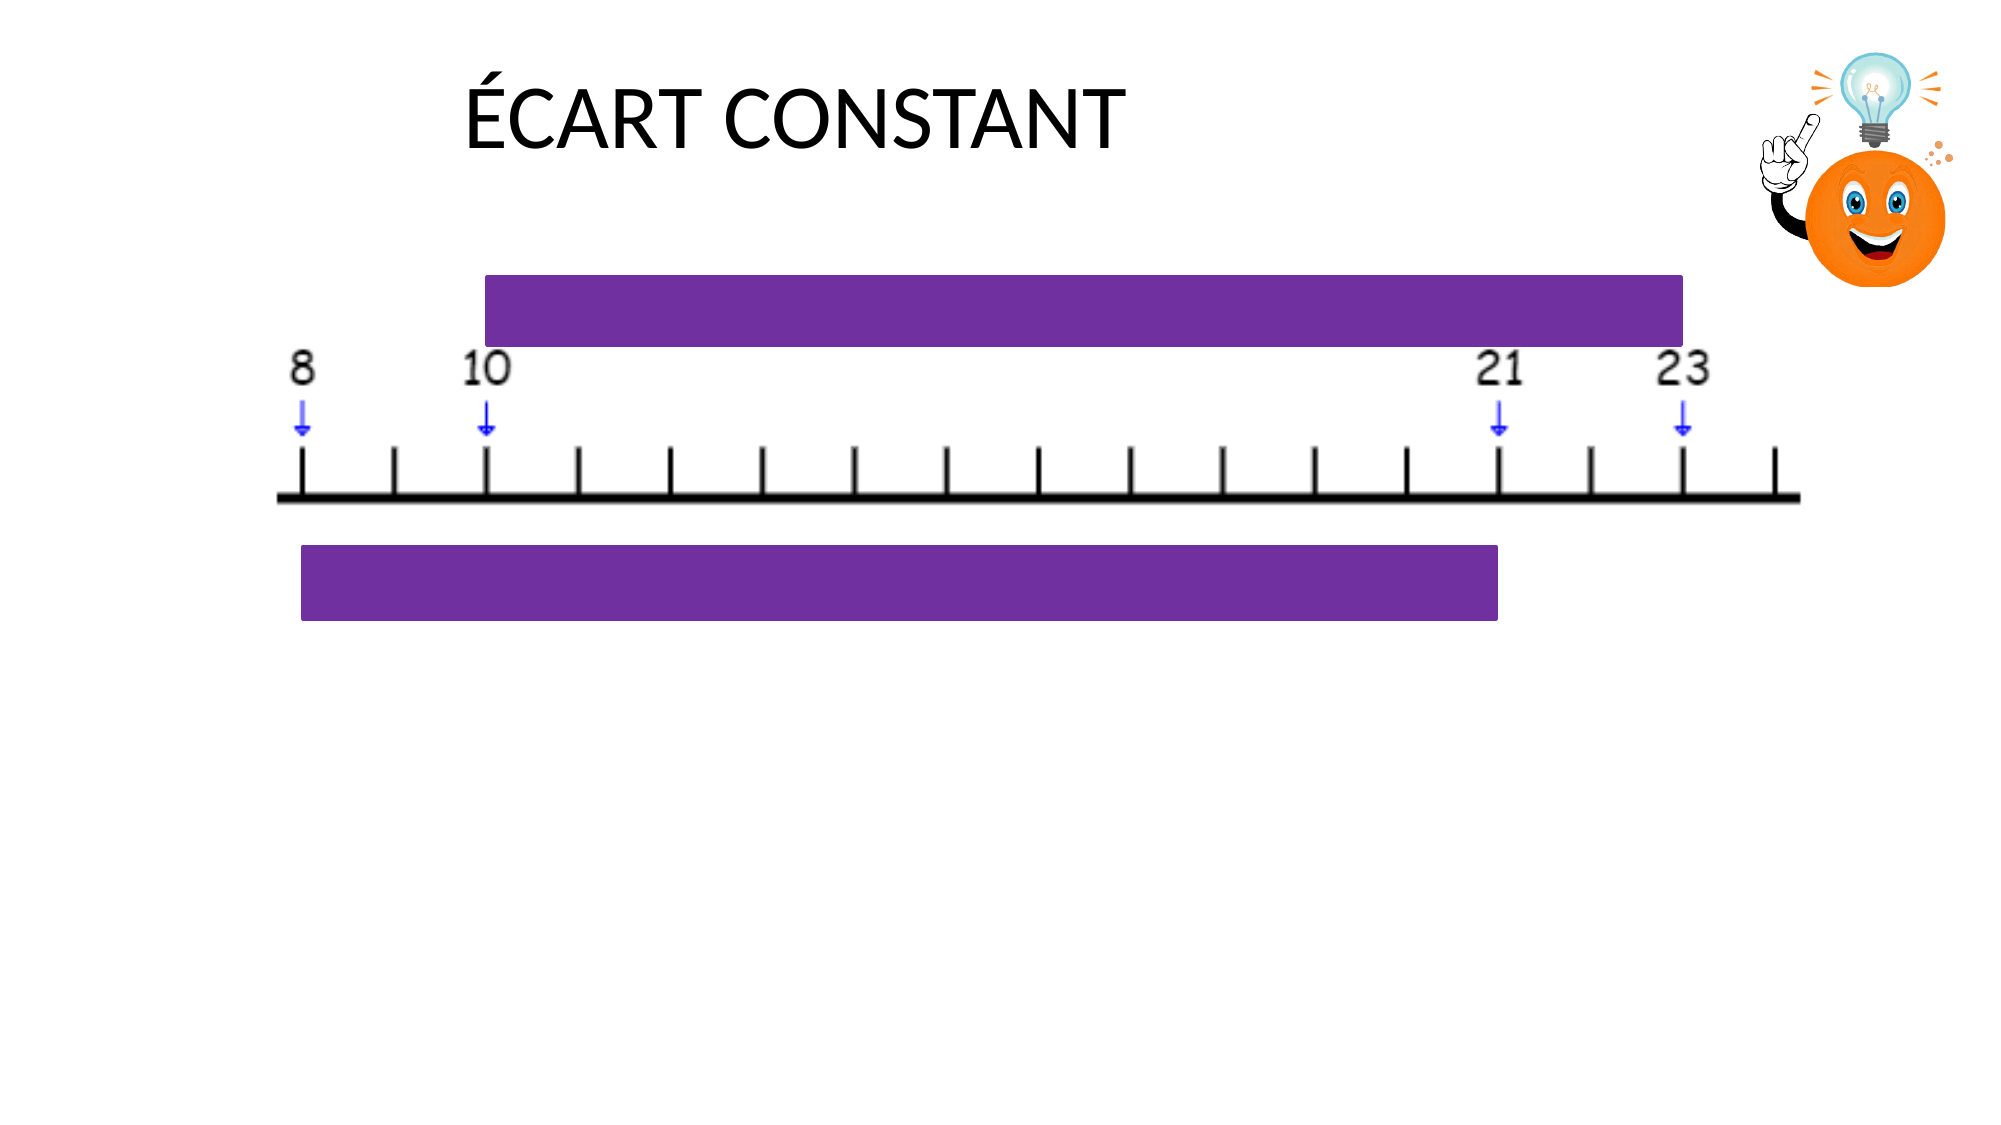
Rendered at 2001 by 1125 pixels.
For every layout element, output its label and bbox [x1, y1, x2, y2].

picture [1760, 50, 1954, 287]
picture [246, 331, 1838, 624]
text_box [485, 275, 1683, 330]
